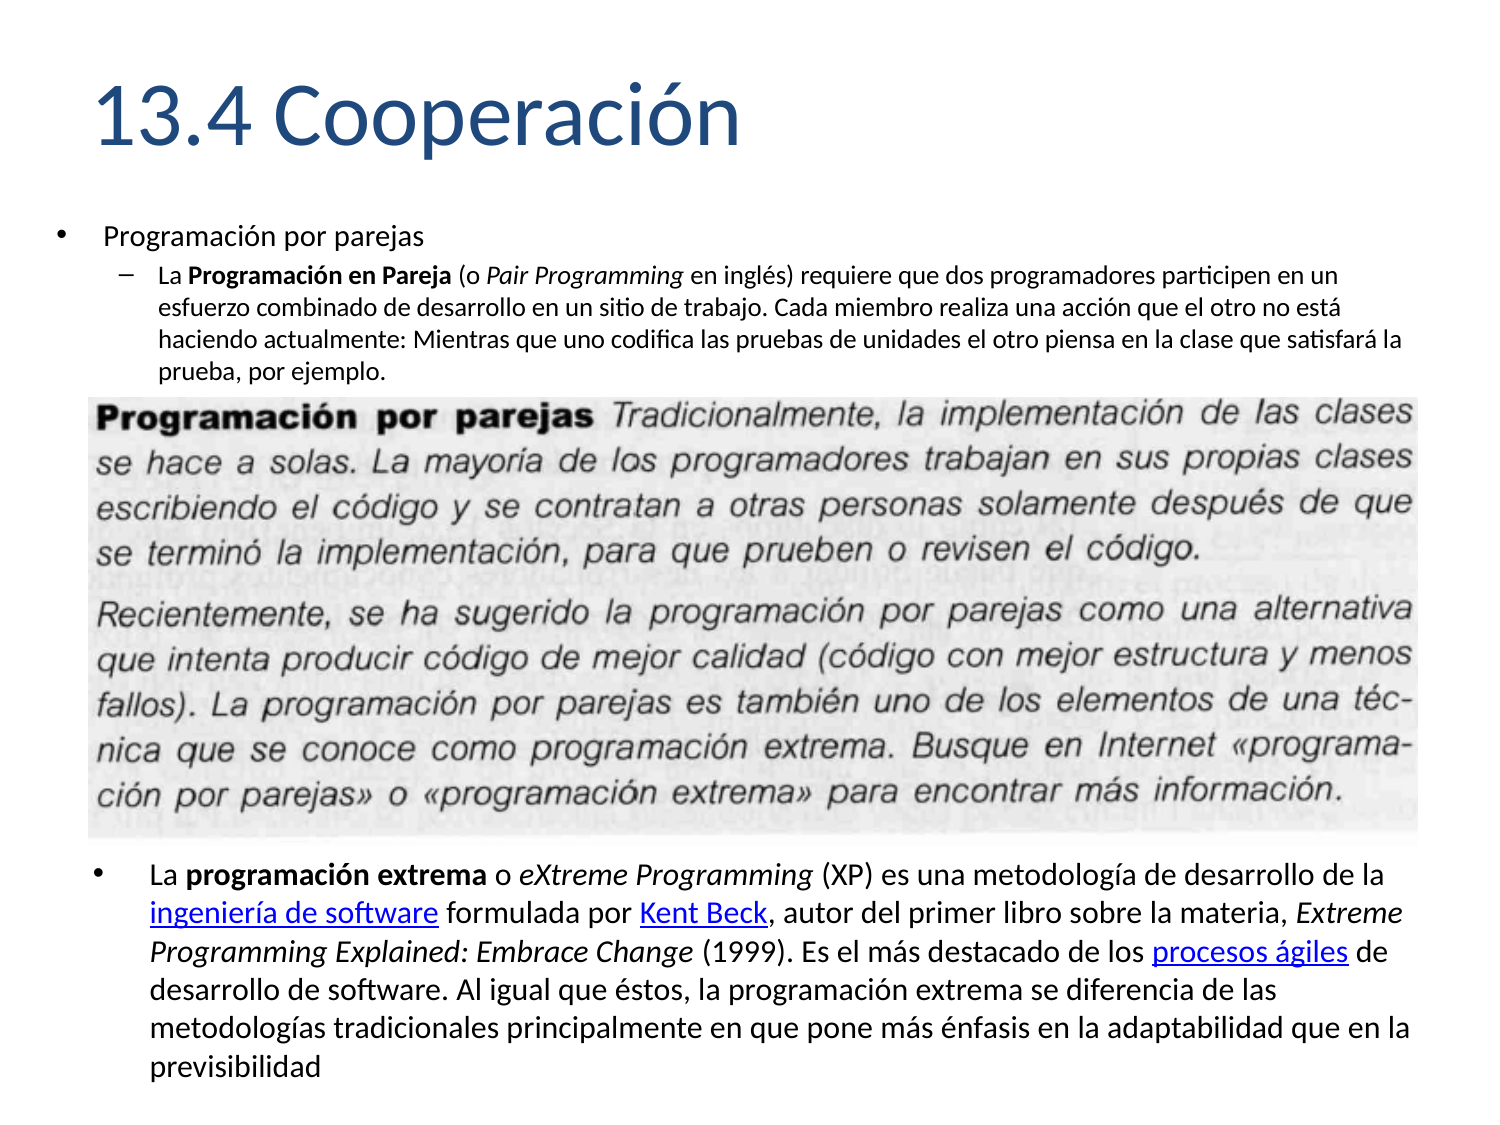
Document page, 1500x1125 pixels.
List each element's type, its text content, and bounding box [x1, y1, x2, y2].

text_box La programación extrema o eXtreme Programming (XP) es una metodología de desarrollo de la ingeniería de software formulada por Kent Beck, autor del primer libro sobre la materia, Extreme Programming Explained: Embrace Change (1999). Es el más destacado de los procesos ágiles de desarrollo de software. Al igual que éstos, la programación extrema se diferencia de las metodologías tradicionales principalmente en que pone más énfasis en la adaptabilidad que en la previsibilidad [77, 845, 1428, 1094]
list Programación por parejas La Programación en Pareja (o Pair Programming en inglés) requiere que dos programadores participen en un esfuerzo combinado de desarrollo en un sitio de trabajo. Cada miembro realiza una acción que el otro no está haciendo actualmente: Mientras que uno codifica las pruebas de unidades el otro piensa en la clase que satisfará la prueba, por ejemplo. [41, 208, 1434, 398]
title 13.4 Cooperación [75, 45, 1425, 173]
picture [88, 396, 1418, 847]
